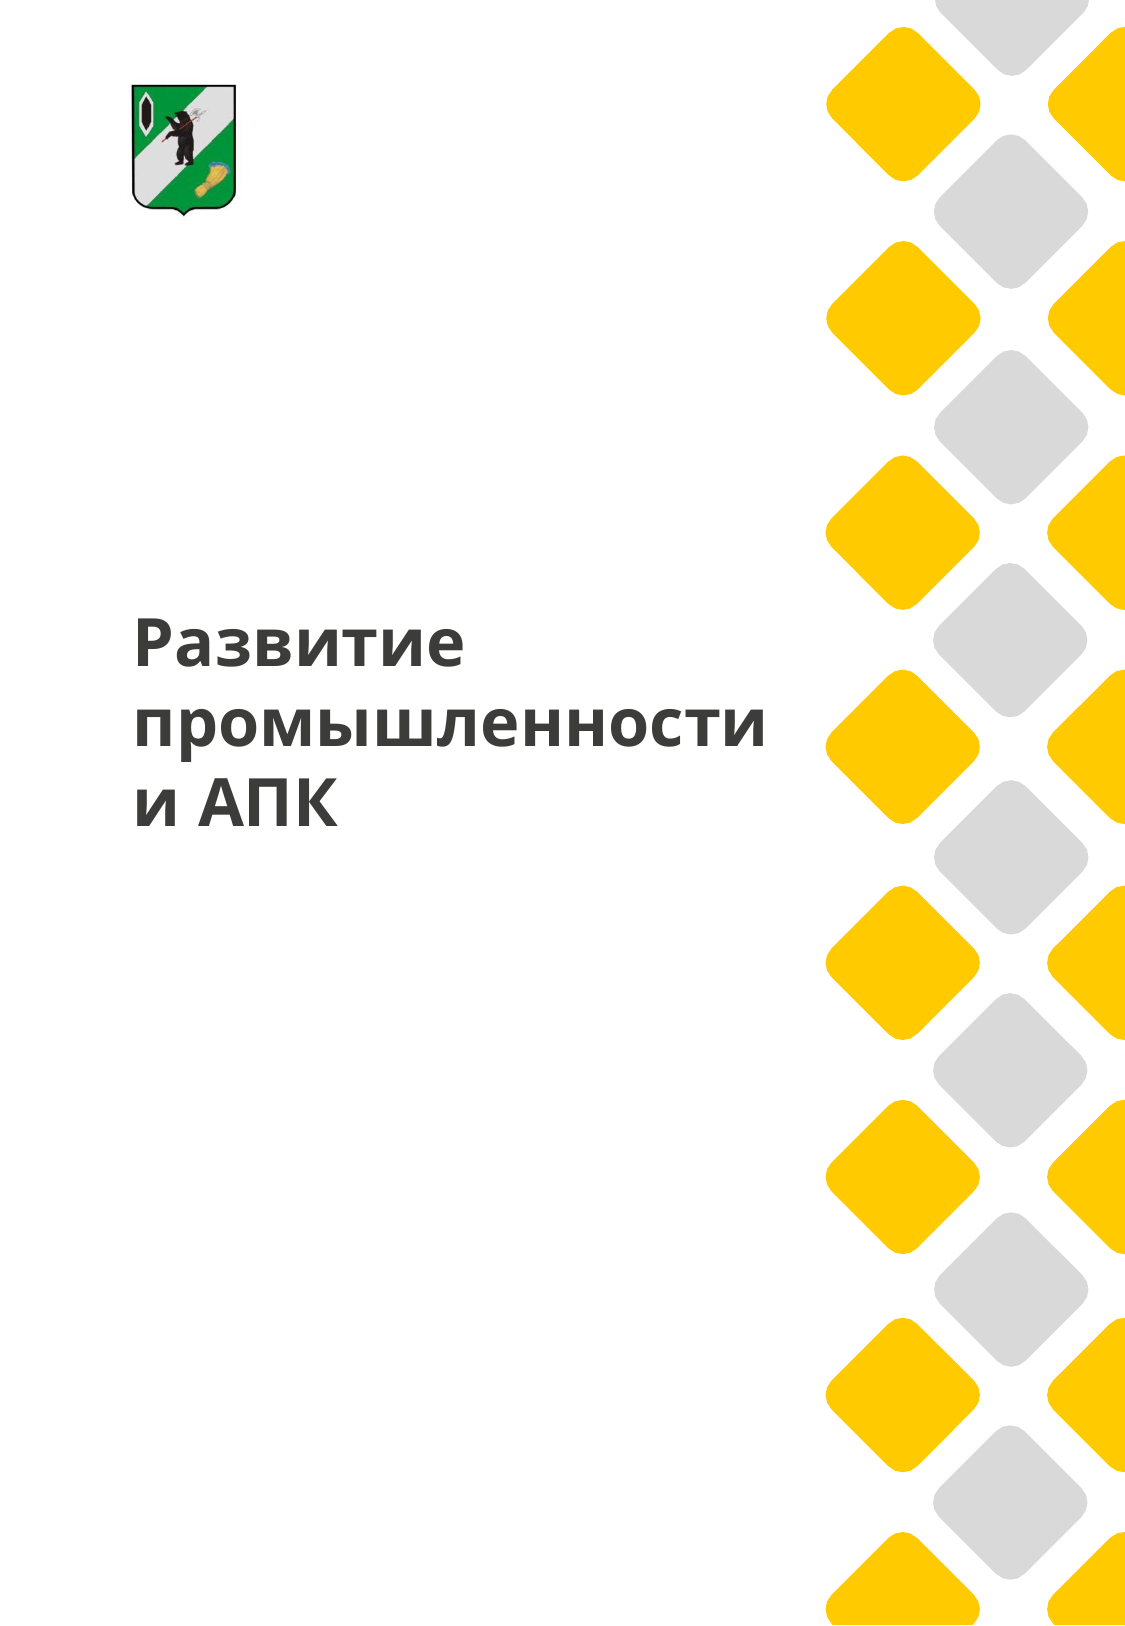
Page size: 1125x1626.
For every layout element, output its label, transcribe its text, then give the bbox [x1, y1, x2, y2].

text_box [825, 455, 980, 610]
text_box [825, 1099, 980, 1255]
text_box [826, 26, 981, 182]
text_box [1047, 1099, 1125, 1255]
text_box [933, 562, 1088, 718]
text_box [825, 885, 980, 1041]
text_box [89, 57, 278, 242]
text_box [933, 134, 1089, 289]
text_box [825, 1532, 980, 1625]
title Развитие промышленности и АПК [130, 600, 794, 872]
text_box [1047, 455, 1125, 610]
text_box [1047, 241, 1125, 396]
text_box [934, 350, 1089, 505]
text_box [1047, 1317, 1125, 1473]
text_box [934, 1212, 1089, 1367]
text_box [933, 993, 1088, 1148]
text_box [1047, 885, 1125, 1041]
text_box [1047, 1532, 1125, 1625]
text_box [1047, 669, 1125, 824]
text_box [934, 780, 1089, 935]
text_box [933, 1425, 1088, 1580]
text_box [1047, 26, 1125, 182]
text_box [825, 1317, 980, 1473]
text_box [826, 241, 981, 396]
text_box [825, 669, 980, 824]
text_box [935, 0, 1089, 76]
